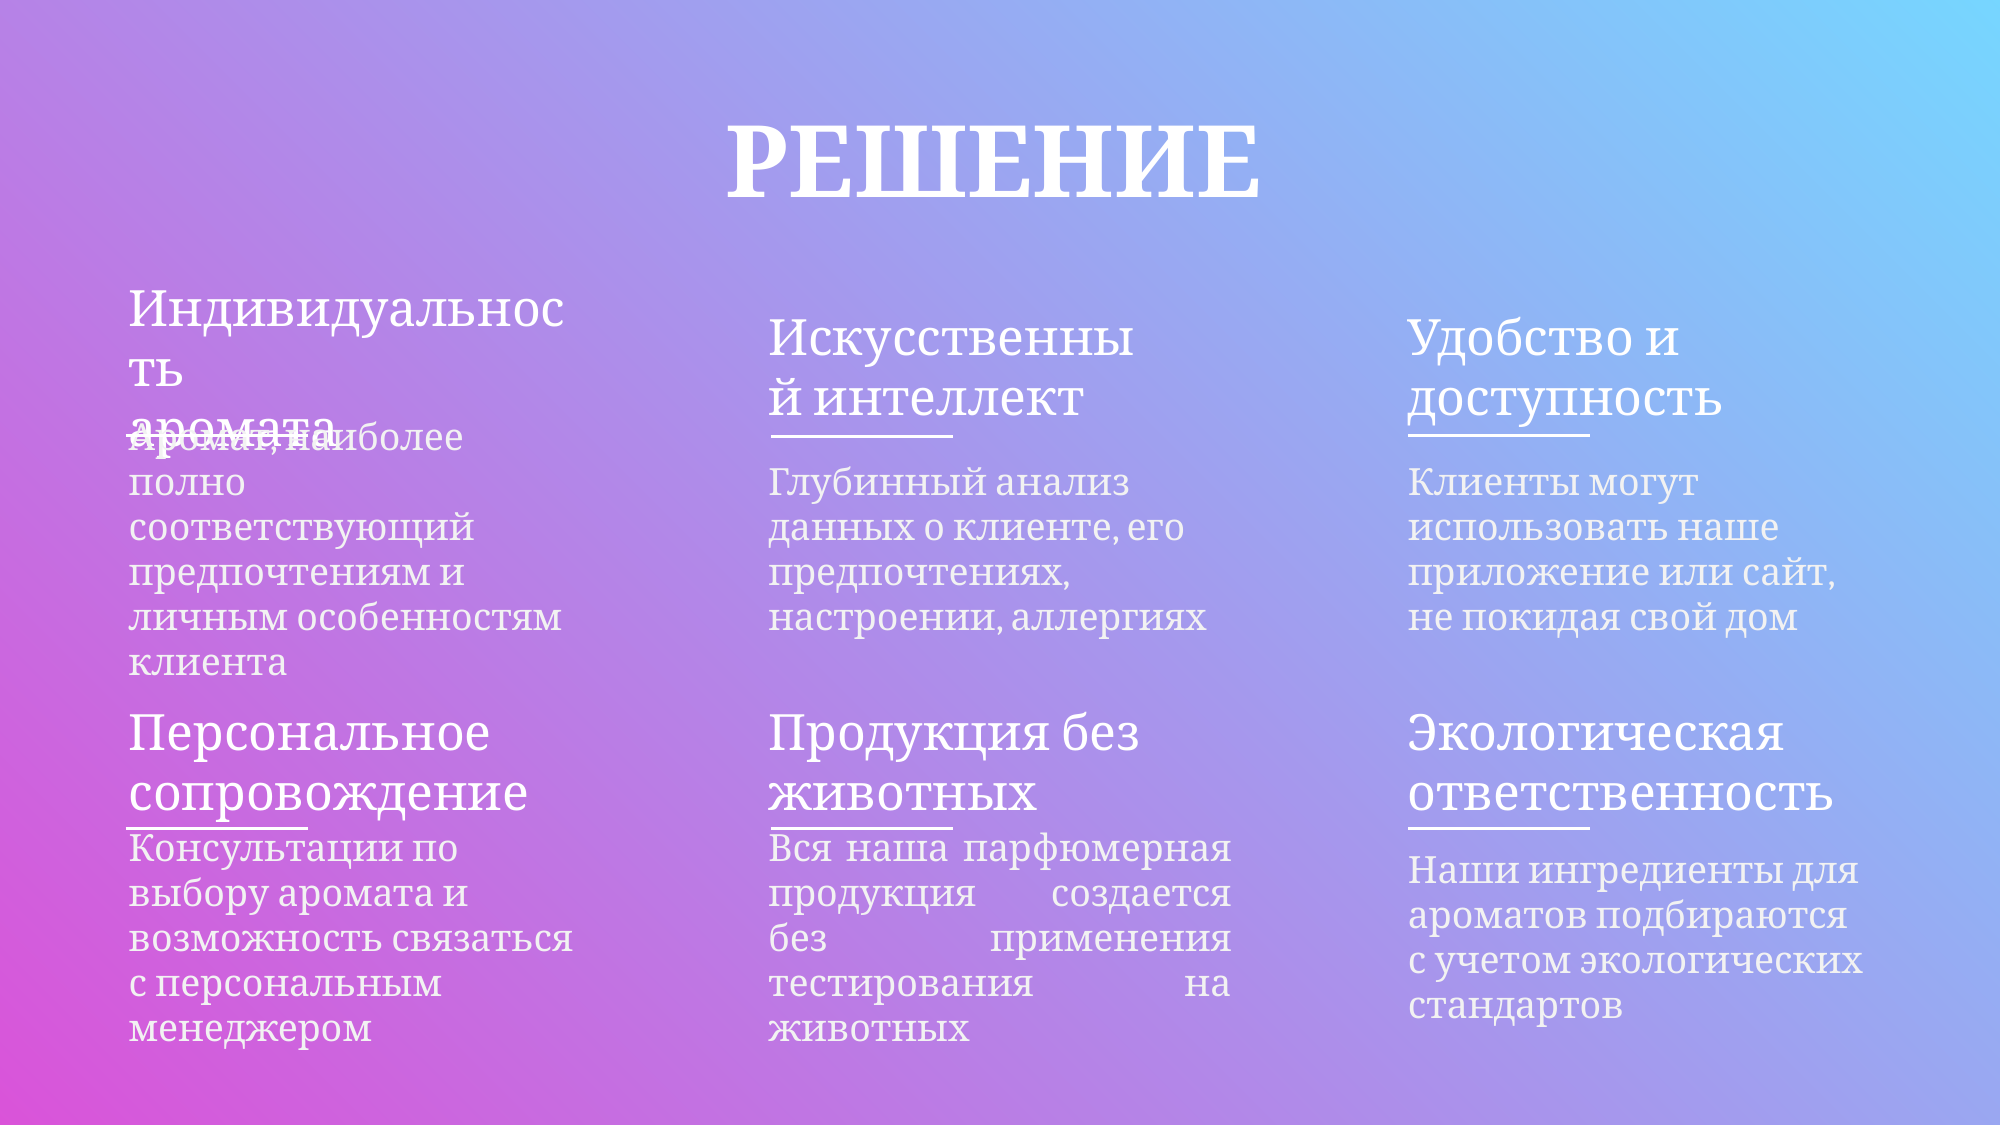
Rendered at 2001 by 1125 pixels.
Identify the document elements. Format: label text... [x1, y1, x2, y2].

text_box Продукция без животных [753, 692, 1247, 816]
text_box Наши ингредиенты для ароматов подбираются с учетом экологических стандартов [1393, 839, 1886, 1034]
text_box Удобство и доступность [1393, 298, 1872, 434]
text_box Аромат, наиболее полно соответствующий предпочтениям и личным особенностям клиента [113, 405, 595, 691]
text_box Клиенты могут использовать наше приложение или сайт, не покидая свой дом [1393, 450, 1886, 646]
text_box Индивидуальность аромата [113, 268, 607, 464]
text_box Вся наша парфюмерная продукция создается без применения тестирования на животных [753, 816, 1247, 1057]
text_box РЕШЕНИЕ [606, 90, 1381, 225]
text_box Искусственный интеллект [753, 298, 1163, 434]
text_box Консультации по выбору аромата и возможность связаться с персональным менеджером [113, 816, 607, 1057]
text_box Персональное сопровождение [113, 693, 595, 816]
text_box Экологическая ответственность [1393, 692, 1886, 828]
text_box Глубинный анализ данных о клиенте, его предпочтениях, настроении, аллергиях [753, 450, 1247, 646]
